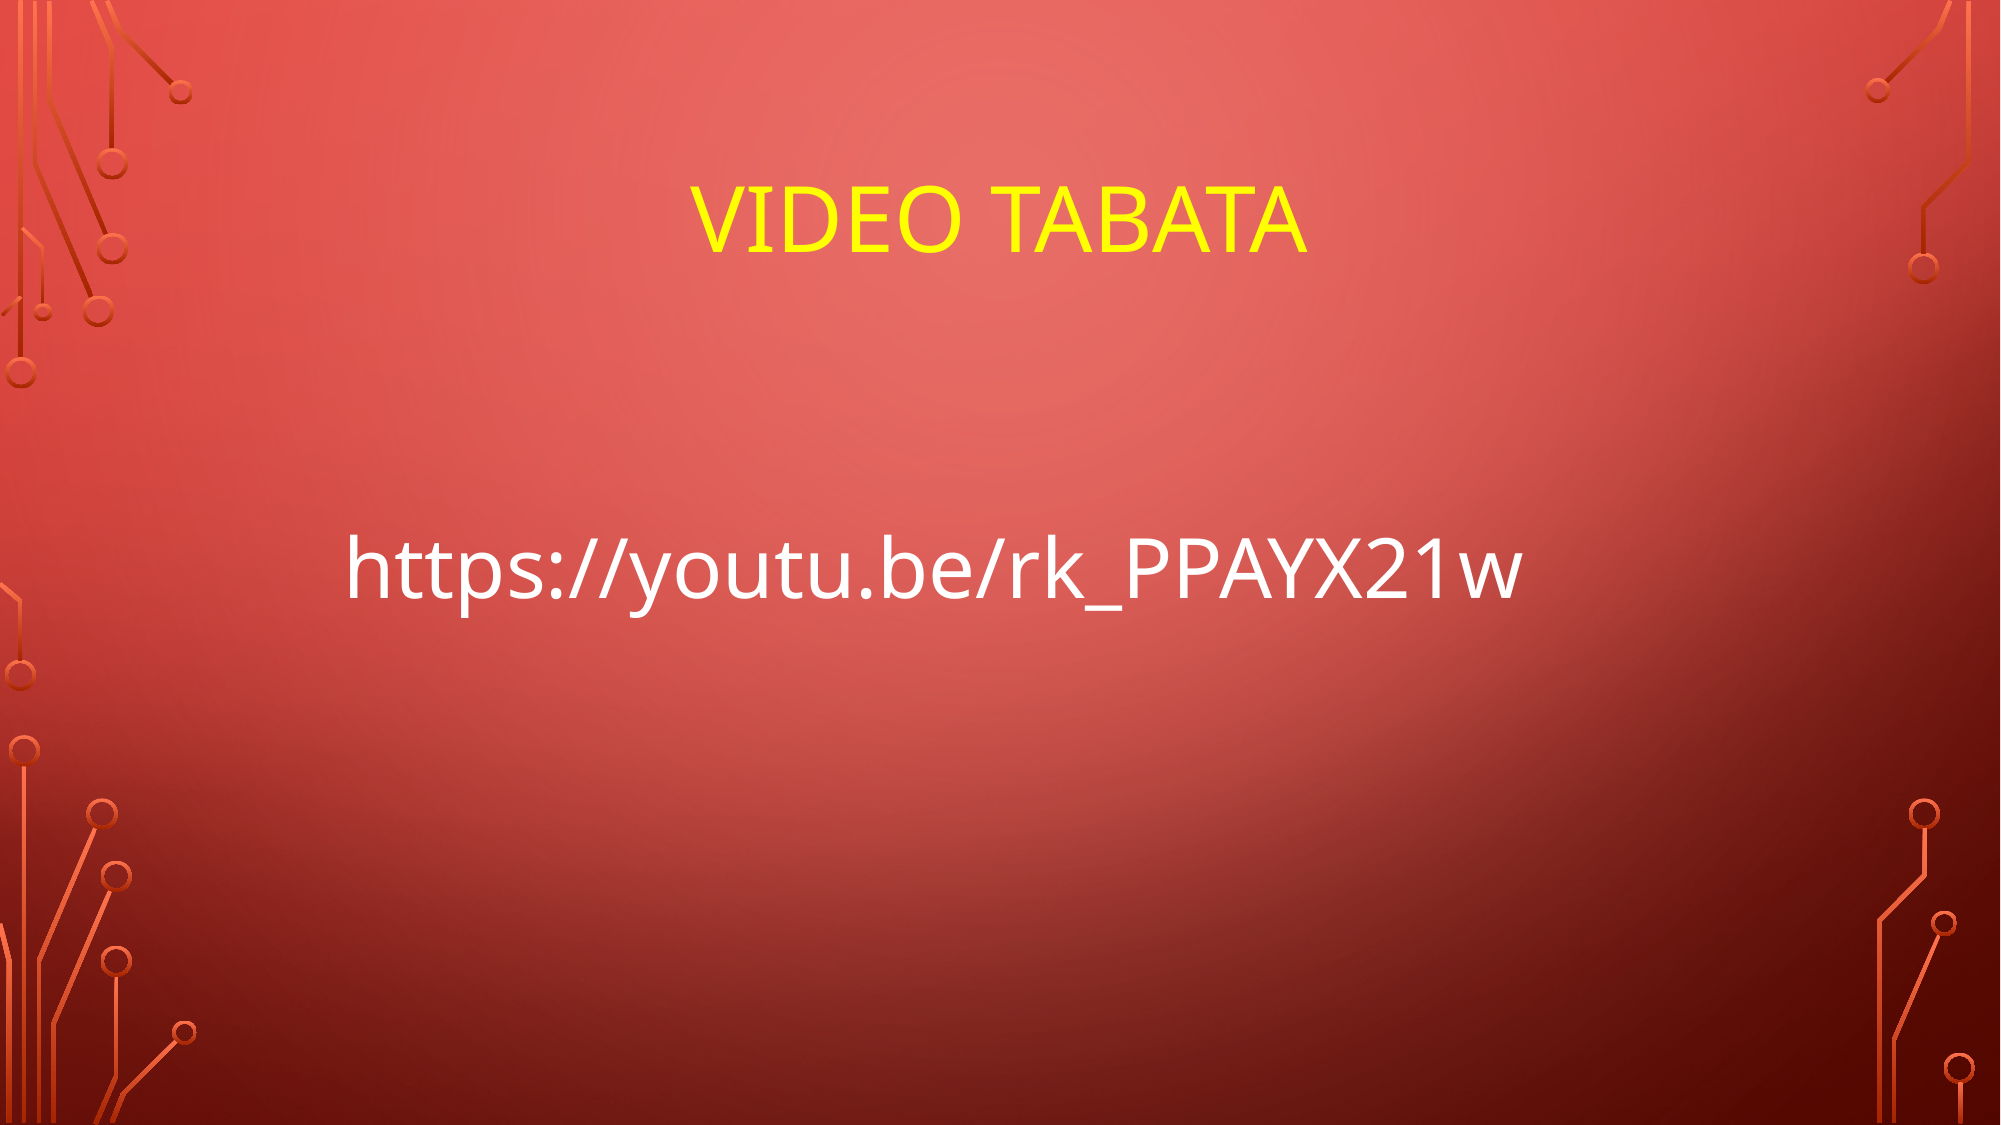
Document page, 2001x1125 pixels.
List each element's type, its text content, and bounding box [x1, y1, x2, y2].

title VIDEO TABATA [187, 101, 1813, 344]
text_box https://youtu.be/rk_PPAYX21w [180, 507, 1687, 623]
